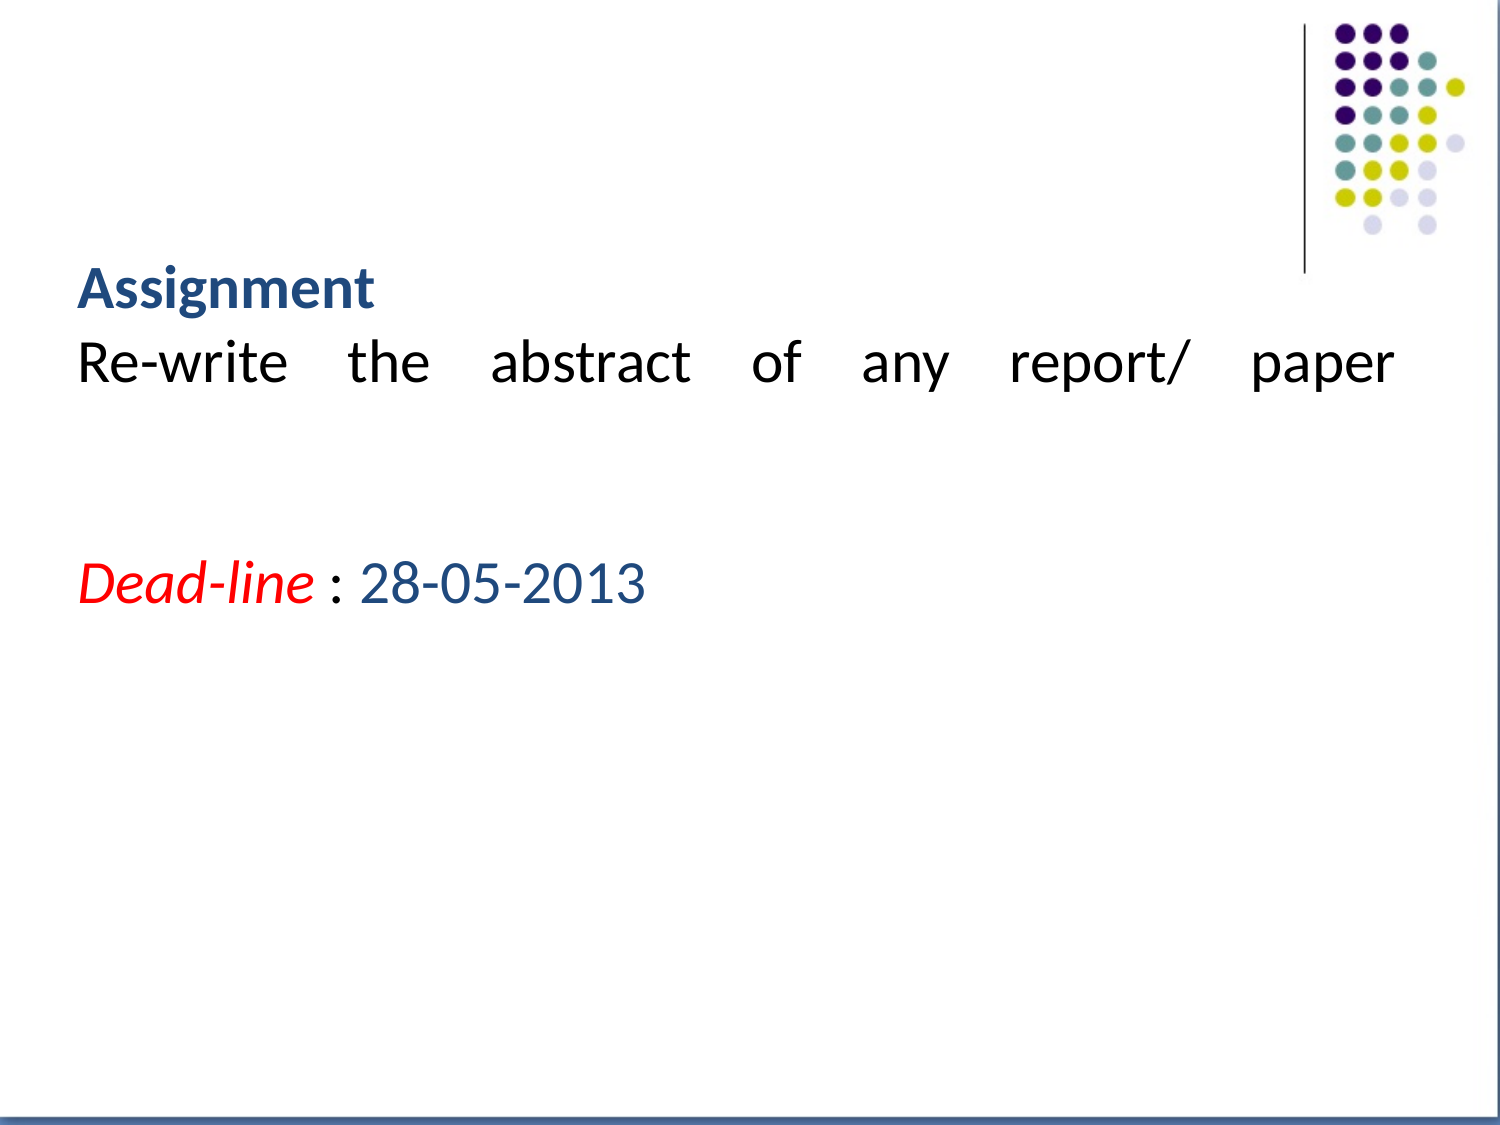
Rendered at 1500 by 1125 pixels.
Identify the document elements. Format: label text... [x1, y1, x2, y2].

title Assignment Re-write the abstract of any report/ paper Dead-line : 28-05-2013 [62, 237, 1413, 625]
picture [0, 0, 1500, 1125]
